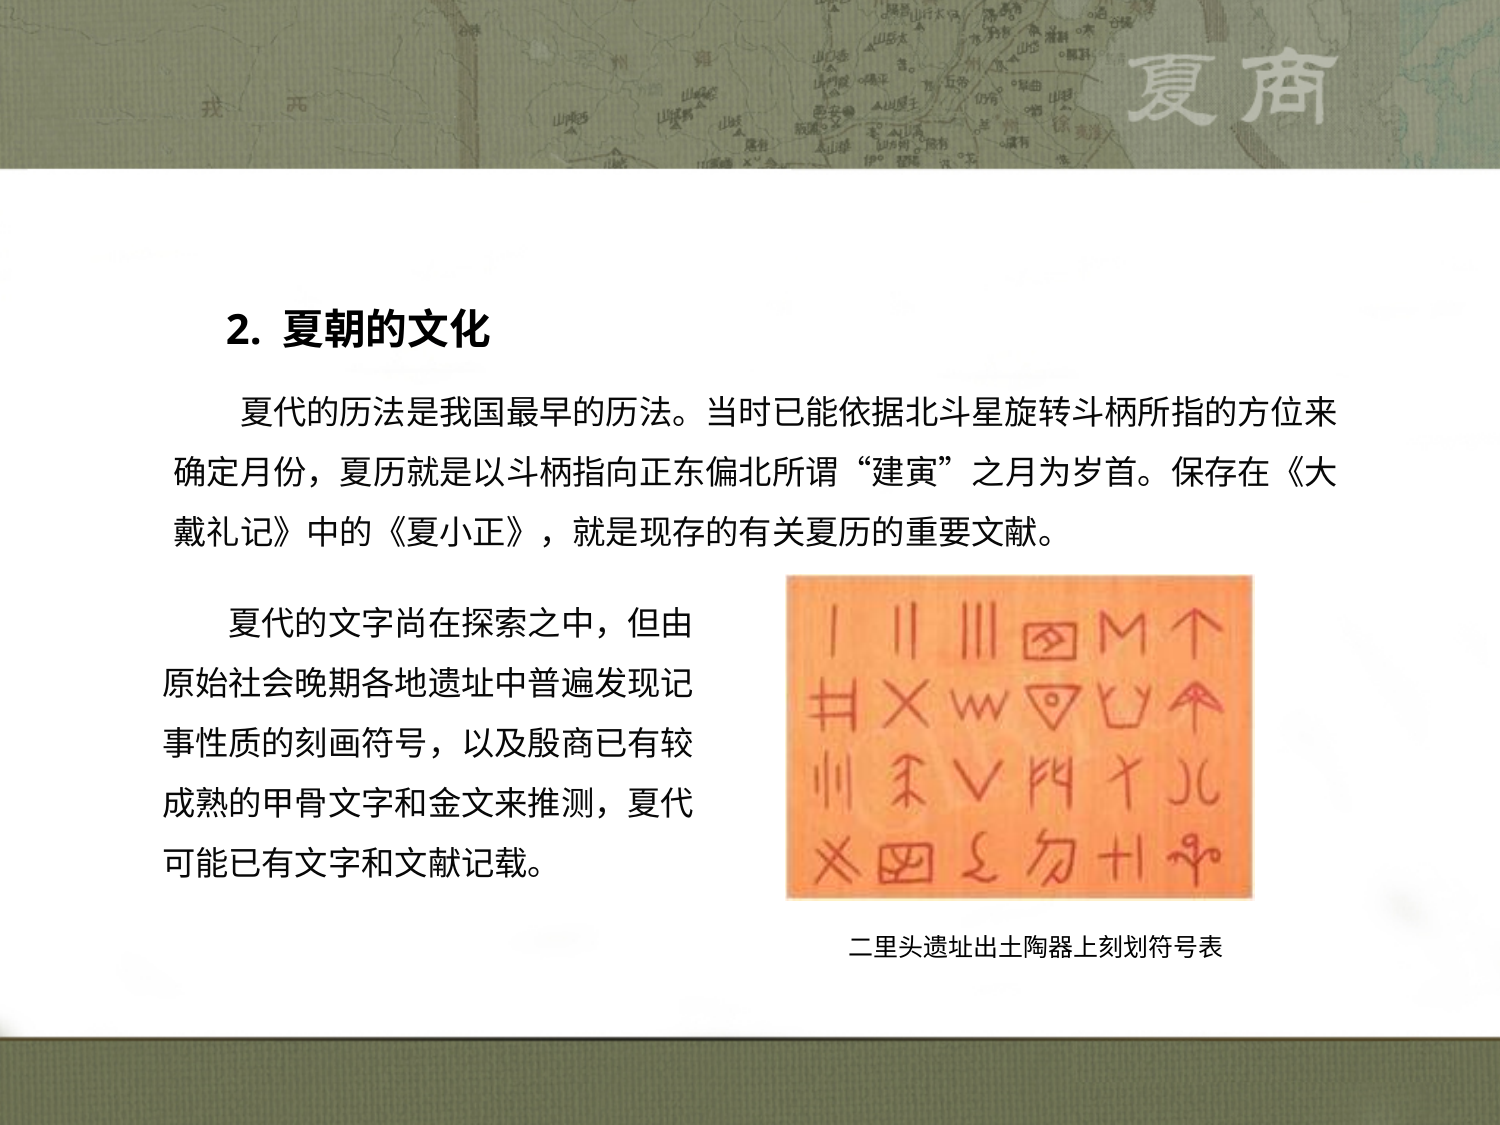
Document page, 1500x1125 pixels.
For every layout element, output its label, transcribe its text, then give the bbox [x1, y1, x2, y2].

text_box 2. 夏朝的文化 [211, 270, 507, 361]
picture [0, 0, 1500, 1125]
text_box 夏代的文字尚在探索之中，但由原始社会晚期各地遗址中普遍发现记事性质的刻画符号，以及殷商已有较成熟的甲骨文字和金文来推测，夏代可能已有文字和文献记载。 [147, 575, 734, 890]
text_box 夏代的历法是我国最早的历法。当时已能依据北斗星旋转斗柄所指的方位来确定月份，夏历就是以斗柄指向正东偏北所谓“建寅”之月为岁首。保存在《大戴礼记》中的《夏小正》，就是现存的有关夏历的重要文献。 [158, 364, 1355, 559]
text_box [785, 574, 1270, 970]
